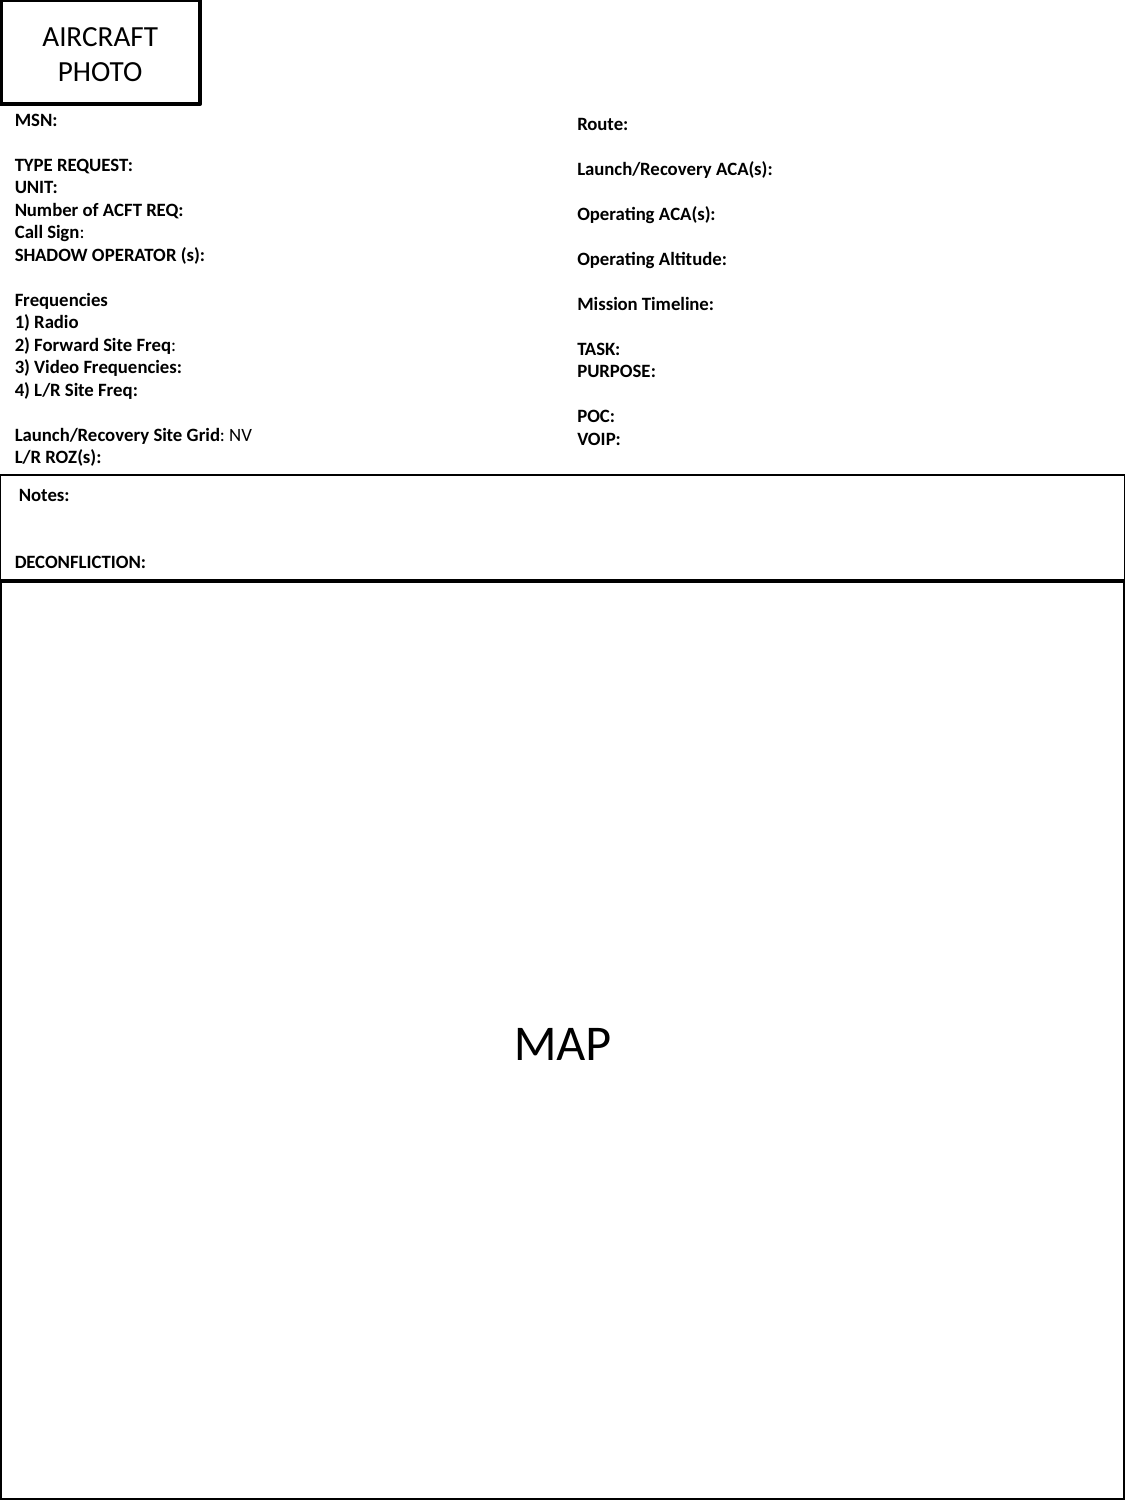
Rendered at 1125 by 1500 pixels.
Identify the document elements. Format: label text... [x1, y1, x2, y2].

text_box MSN: TYPE REQUEST: UNIT: Number of ACFT REQ: Call Sign: SHADOW OPERATOR (s): Frequencies 1) Radio 2) Forward Site Freq: 3) Video Frequencies: 4) L/R Site Freq: Launch/Recovery Site Grid: NV L/R ROZ(s): [0, 99, 563, 474]
text_box Route: Launch/Recovery ACA(s): Operating ACA(s): Operating Altitude: Mission Timeline: TASK: PURPOSE: POC: VOIP: [562, 104, 1125, 457]
text_box MAP [0, 579, 1125, 1500]
text_box AIRCRAFT PHOTO [0, 0, 202, 106]
text_box Notes: DECONFLICTION: [0, 474, 1125, 579]
